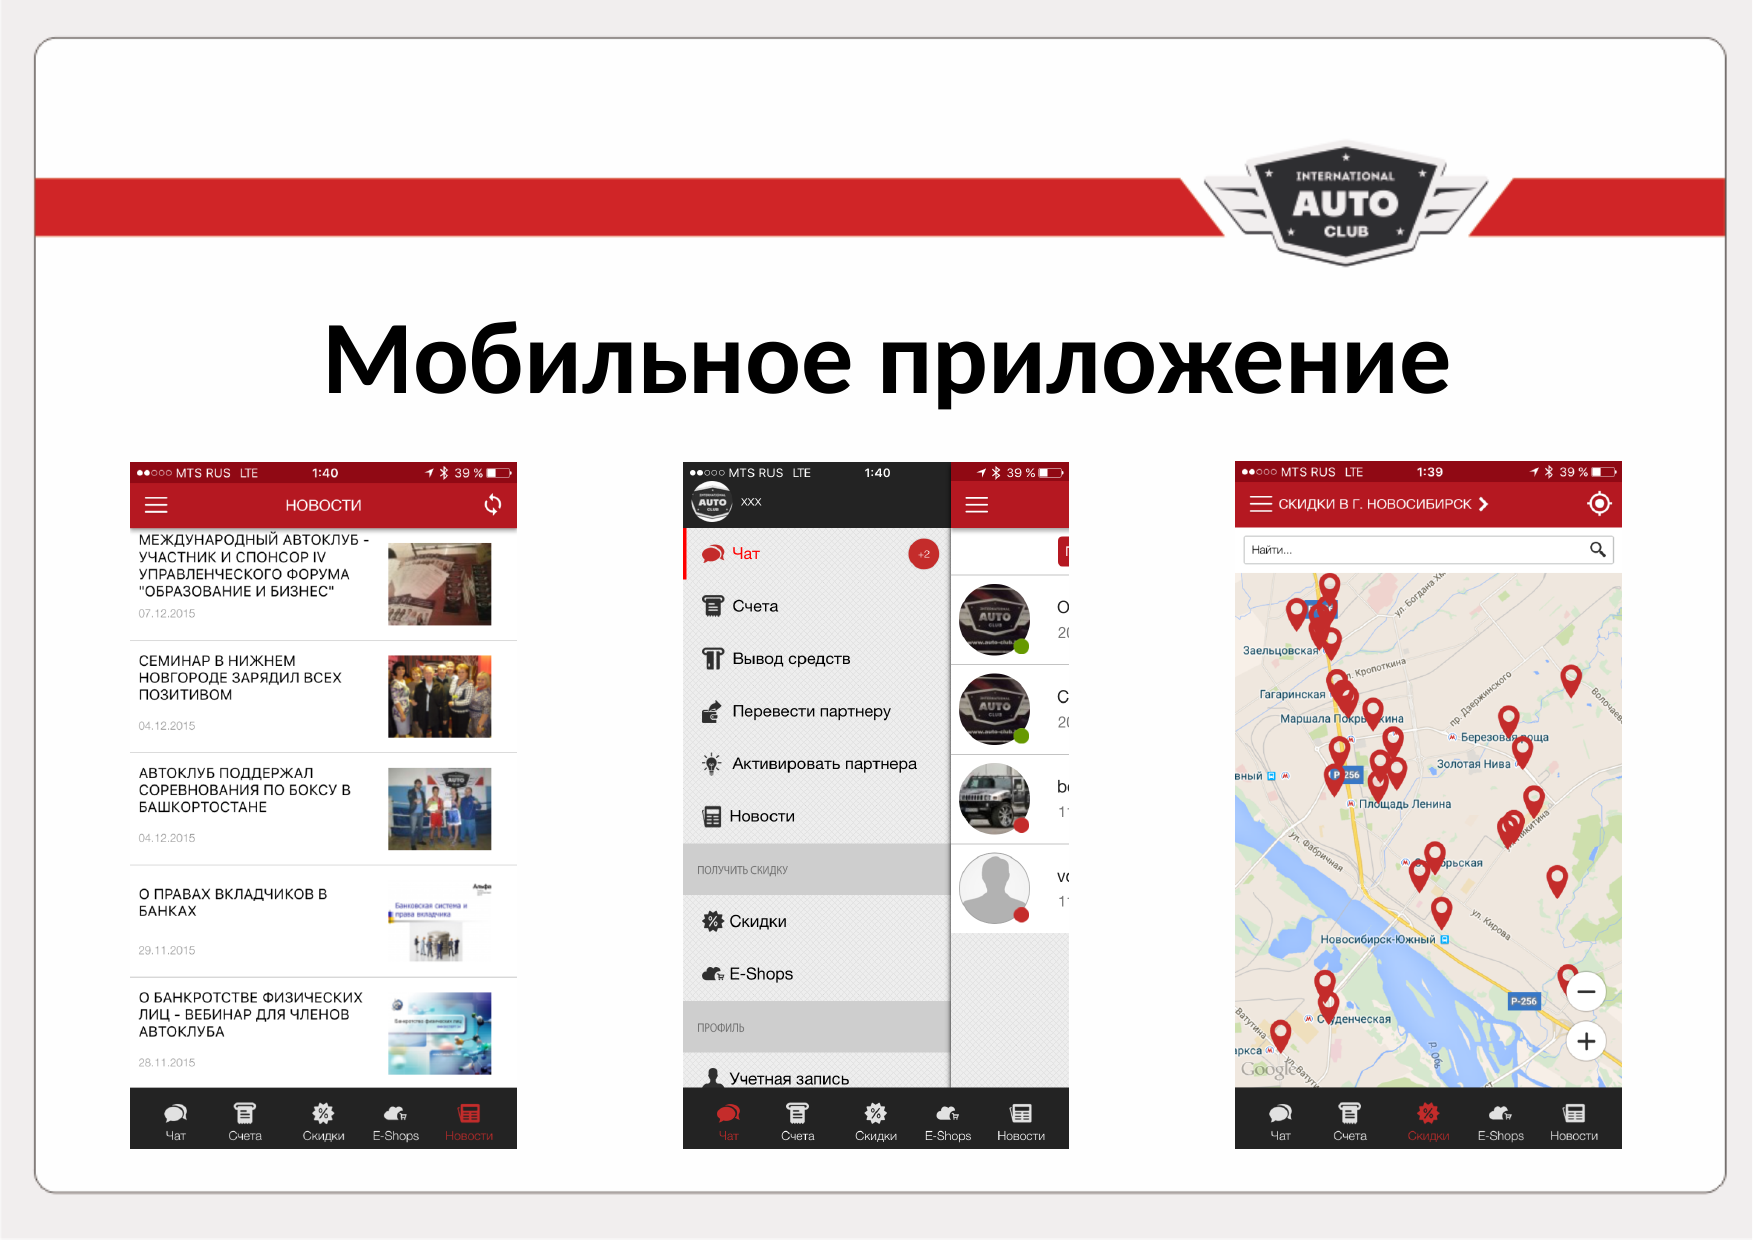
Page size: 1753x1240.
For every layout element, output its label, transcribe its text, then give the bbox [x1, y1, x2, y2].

picture [0, 0, 1753, 1240]
text_box Мобильное приложение [298, 289, 1454, 415]
